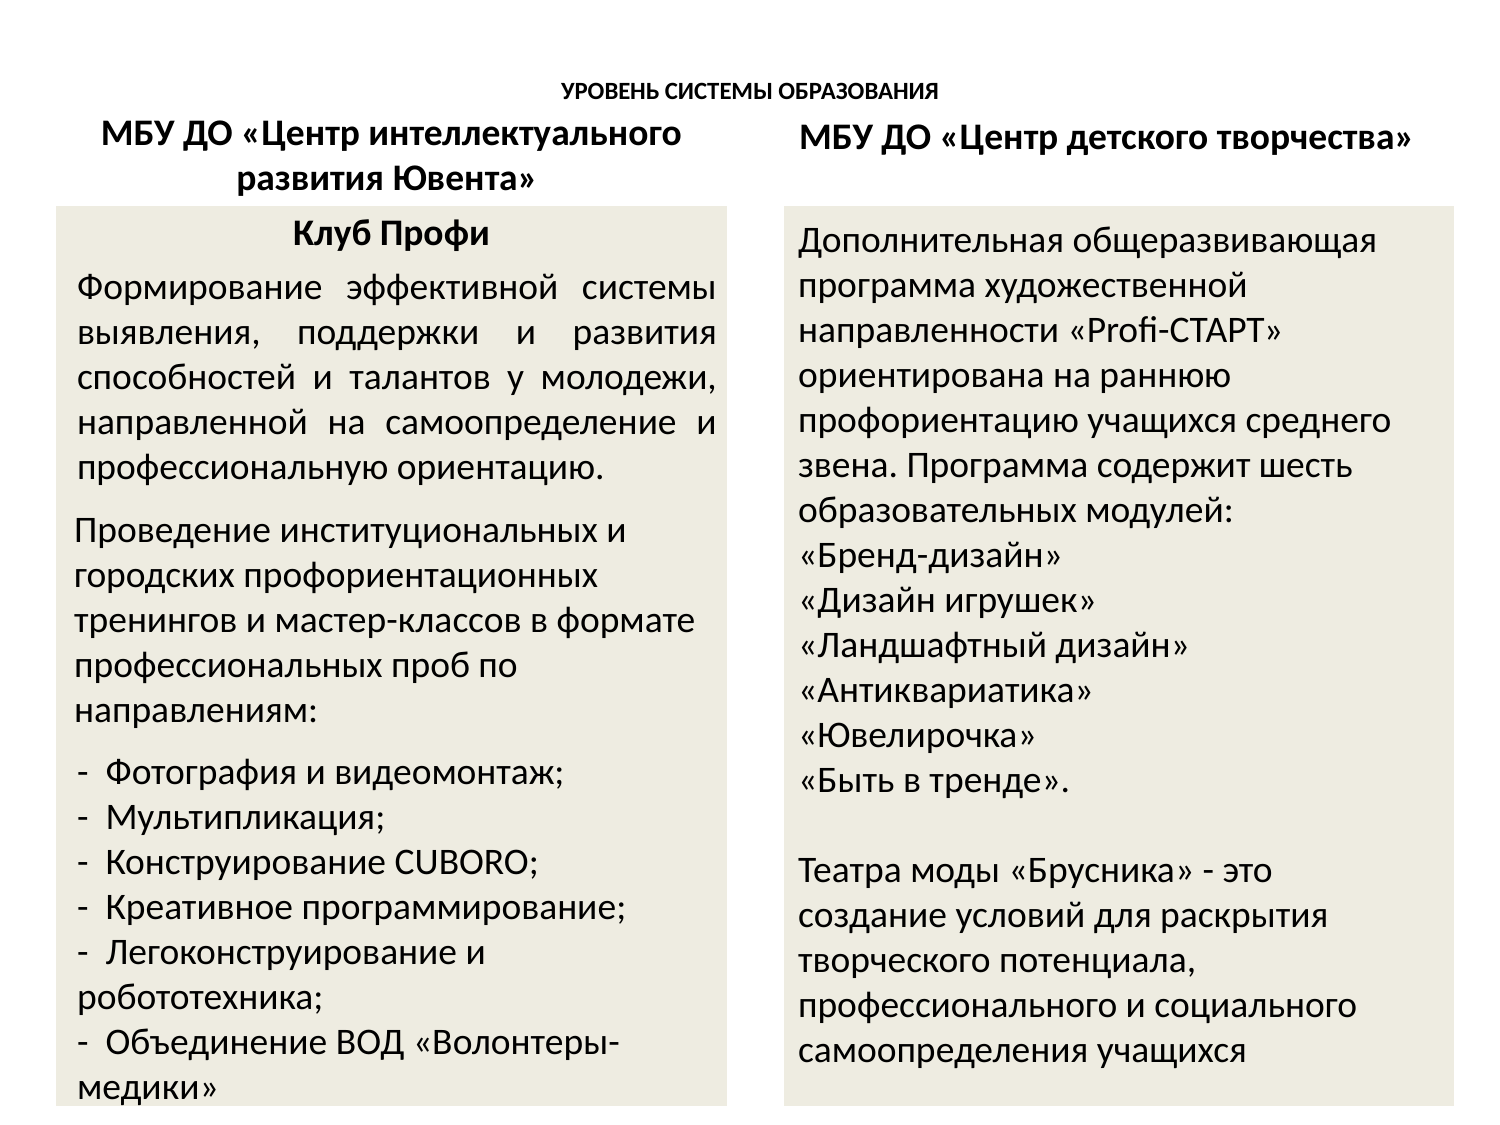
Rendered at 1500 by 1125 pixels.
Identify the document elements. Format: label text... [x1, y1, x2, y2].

picture [56, 206, 727, 1107]
text_box Клуб Профи [226, 200, 557, 204]
picture [784, 206, 1454, 1107]
text_box МБУ ДО «Центр детского творчества» [784, 105, 1454, 165]
title УРОВЕНЬ СИСТЕМЫ ОБРАЗОВАНИЯ [75, 66, 1425, 142]
text_box МБУ ДО «Центр интеллектуального развития Ювента» [59, 100, 724, 204]
